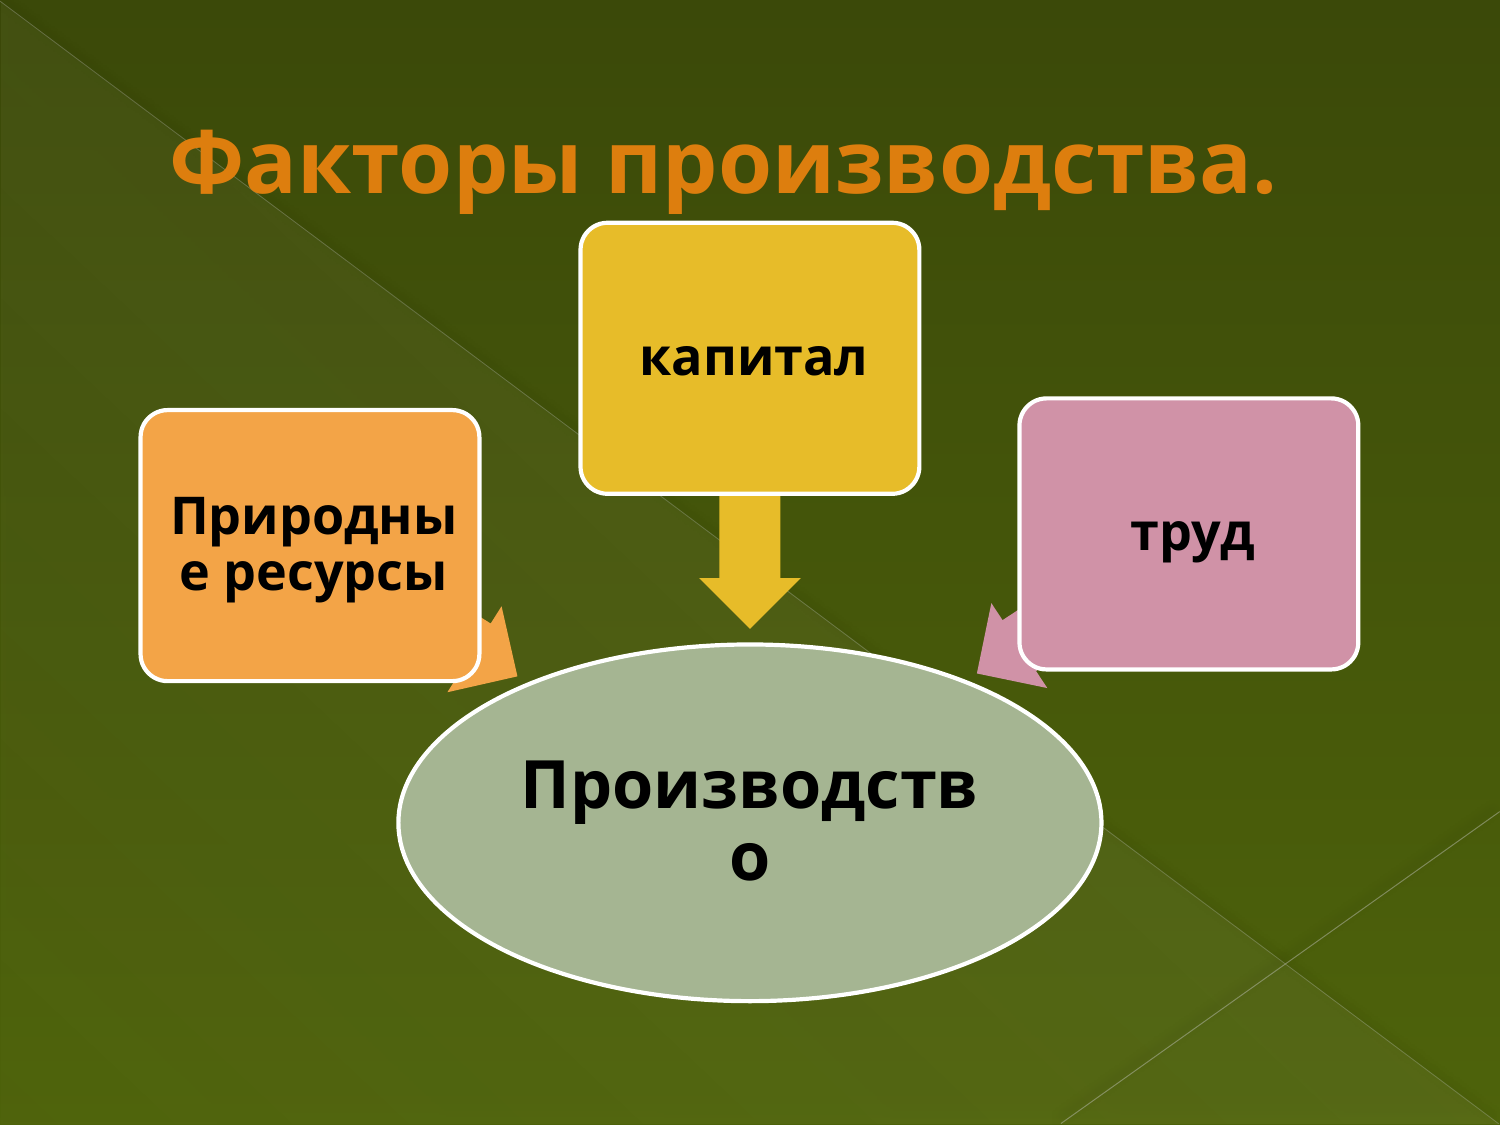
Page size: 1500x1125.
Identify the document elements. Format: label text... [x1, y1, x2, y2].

title Факторы производства. [75, 43, 1425, 212]
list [74, 222, 1426, 1006]
